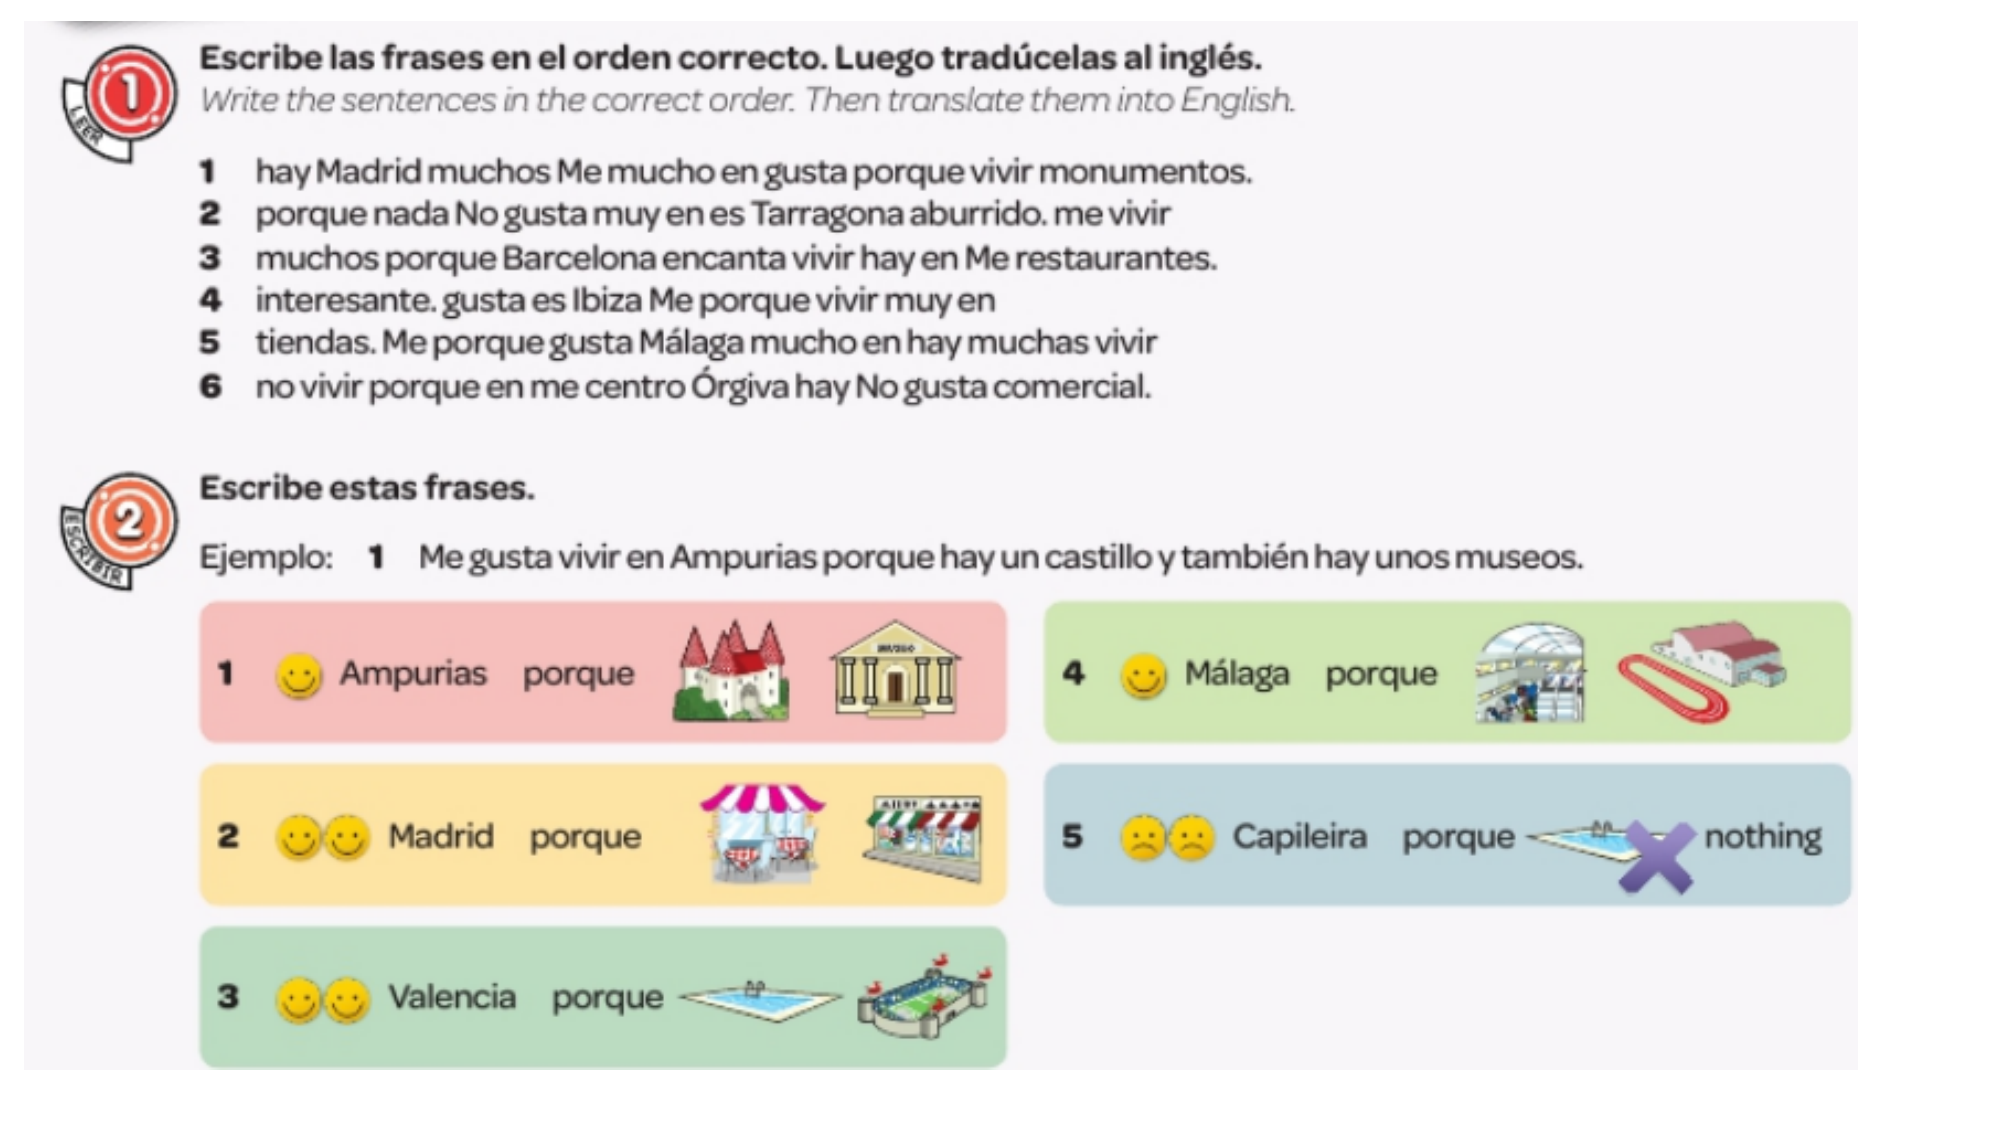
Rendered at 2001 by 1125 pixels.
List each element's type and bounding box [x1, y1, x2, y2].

picture [24, 21, 1858, 1070]
